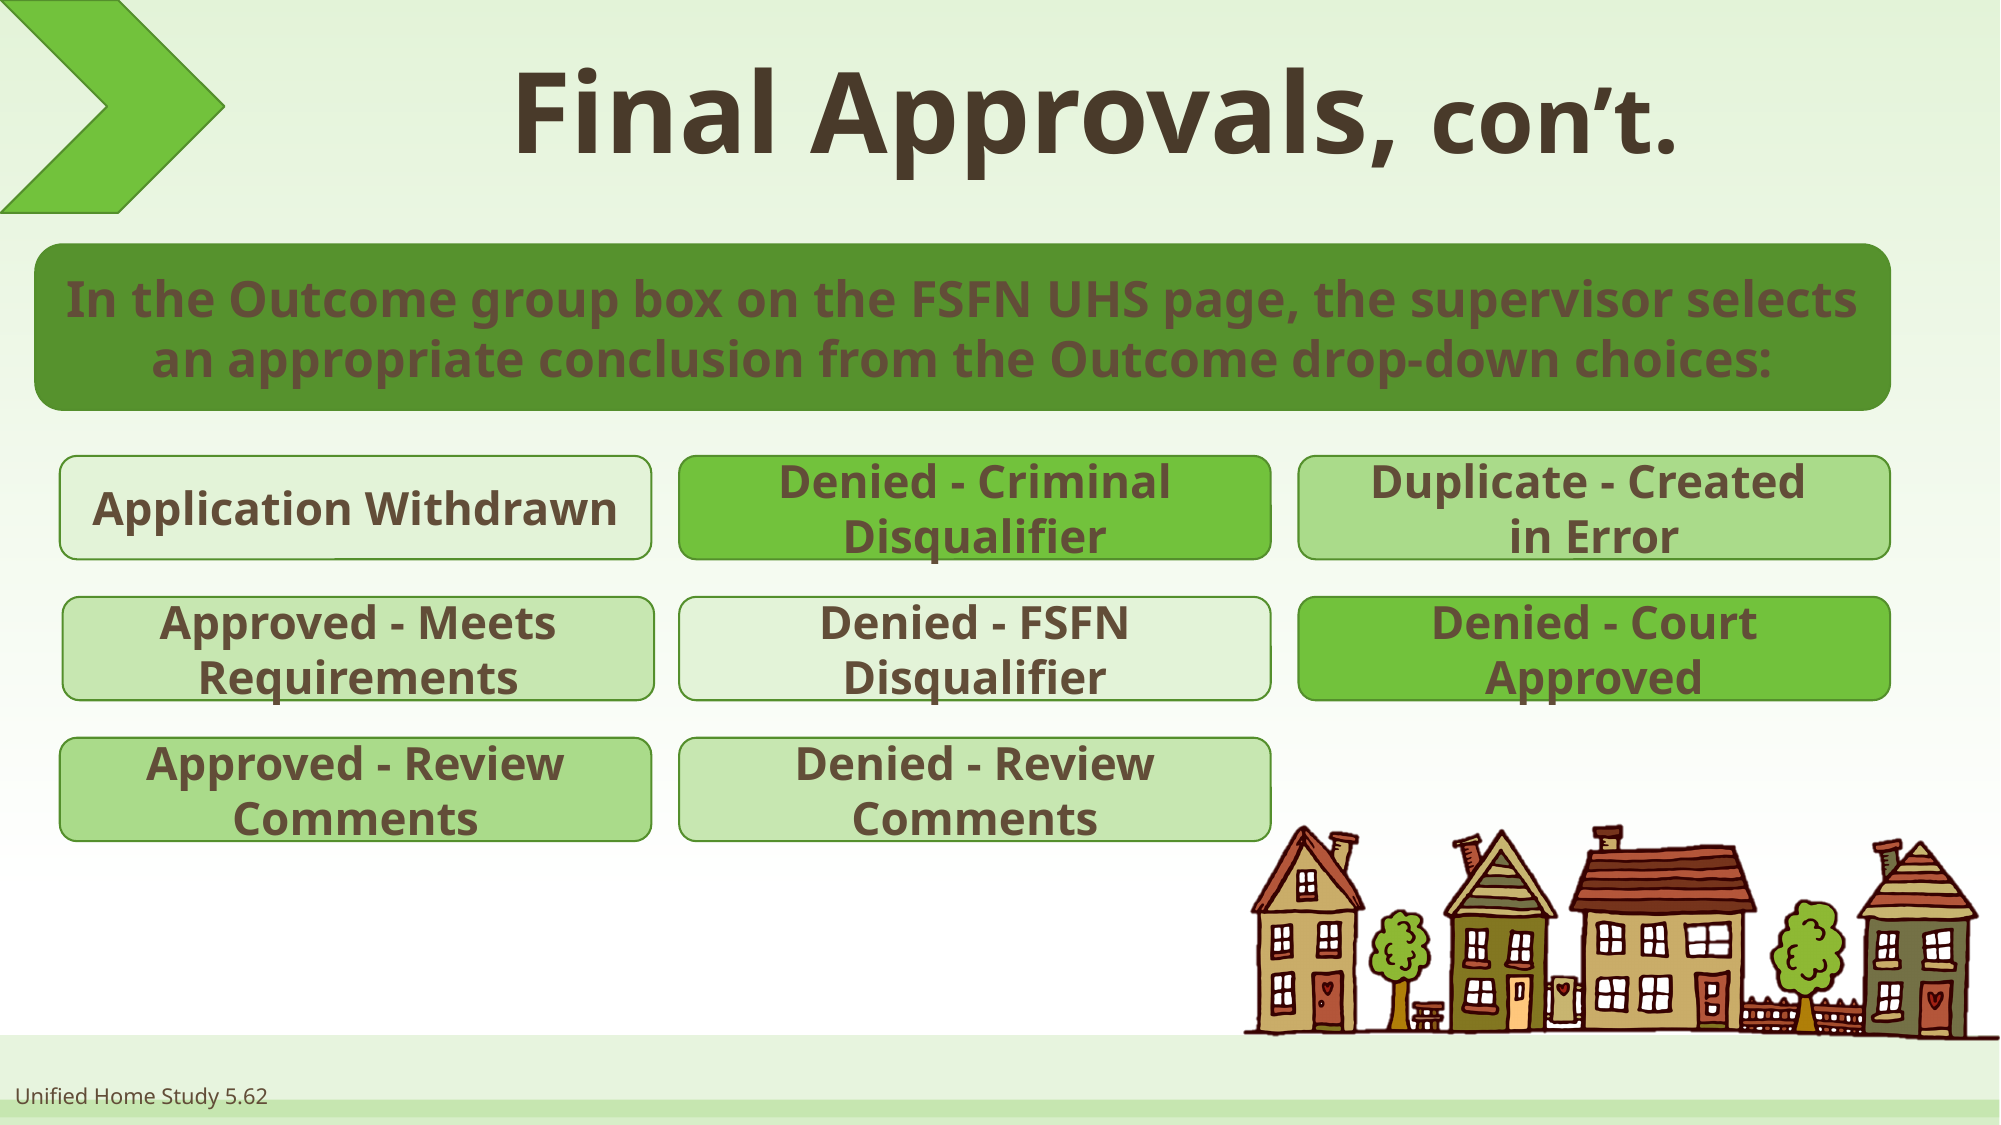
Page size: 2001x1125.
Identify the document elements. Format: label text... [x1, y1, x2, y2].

text_box [0, 0, 226, 214]
picture [1232, 813, 2000, 1067]
title Final Approvals, con’t. [218, 31, 1971, 186]
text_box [35, 244, 1891, 842]
text_box Unified Home Study 5.62 [0, 1074, 449, 1125]
